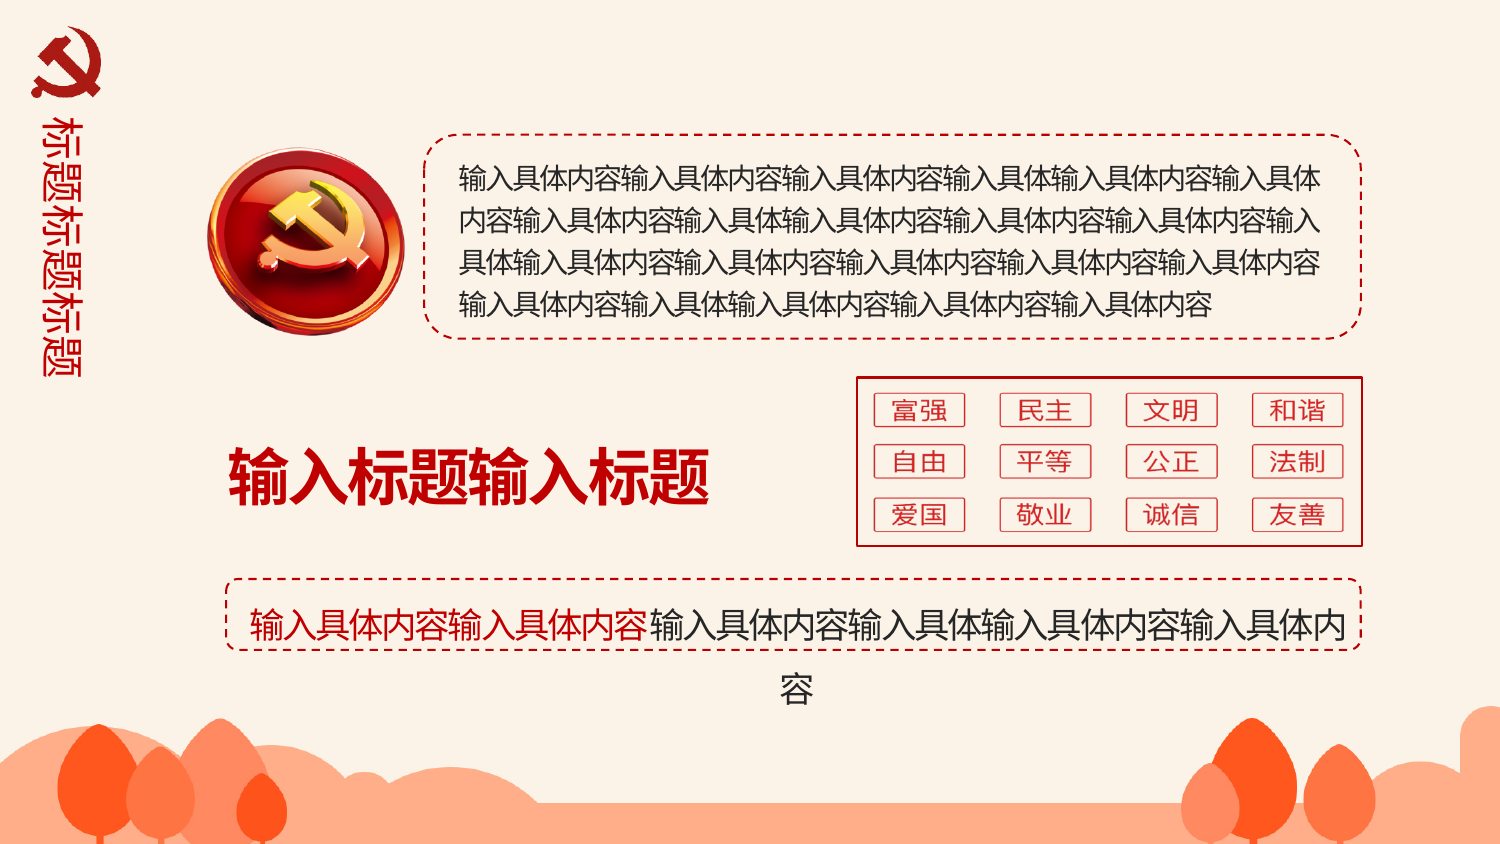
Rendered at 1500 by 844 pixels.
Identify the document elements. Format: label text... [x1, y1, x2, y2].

picture [0, 0, 1500, 844]
text_box 输入具体内容输入具体内容输入具体内容输入具体输入具体内容输入具体内容 [229, 575, 1365, 715]
text_box [423, 133, 1362, 340]
text_box 输入标题输入标题 [216, 417, 736, 519]
text_box [225, 577, 1362, 651]
text_box 标题标题标题 [26, 111, 102, 388]
